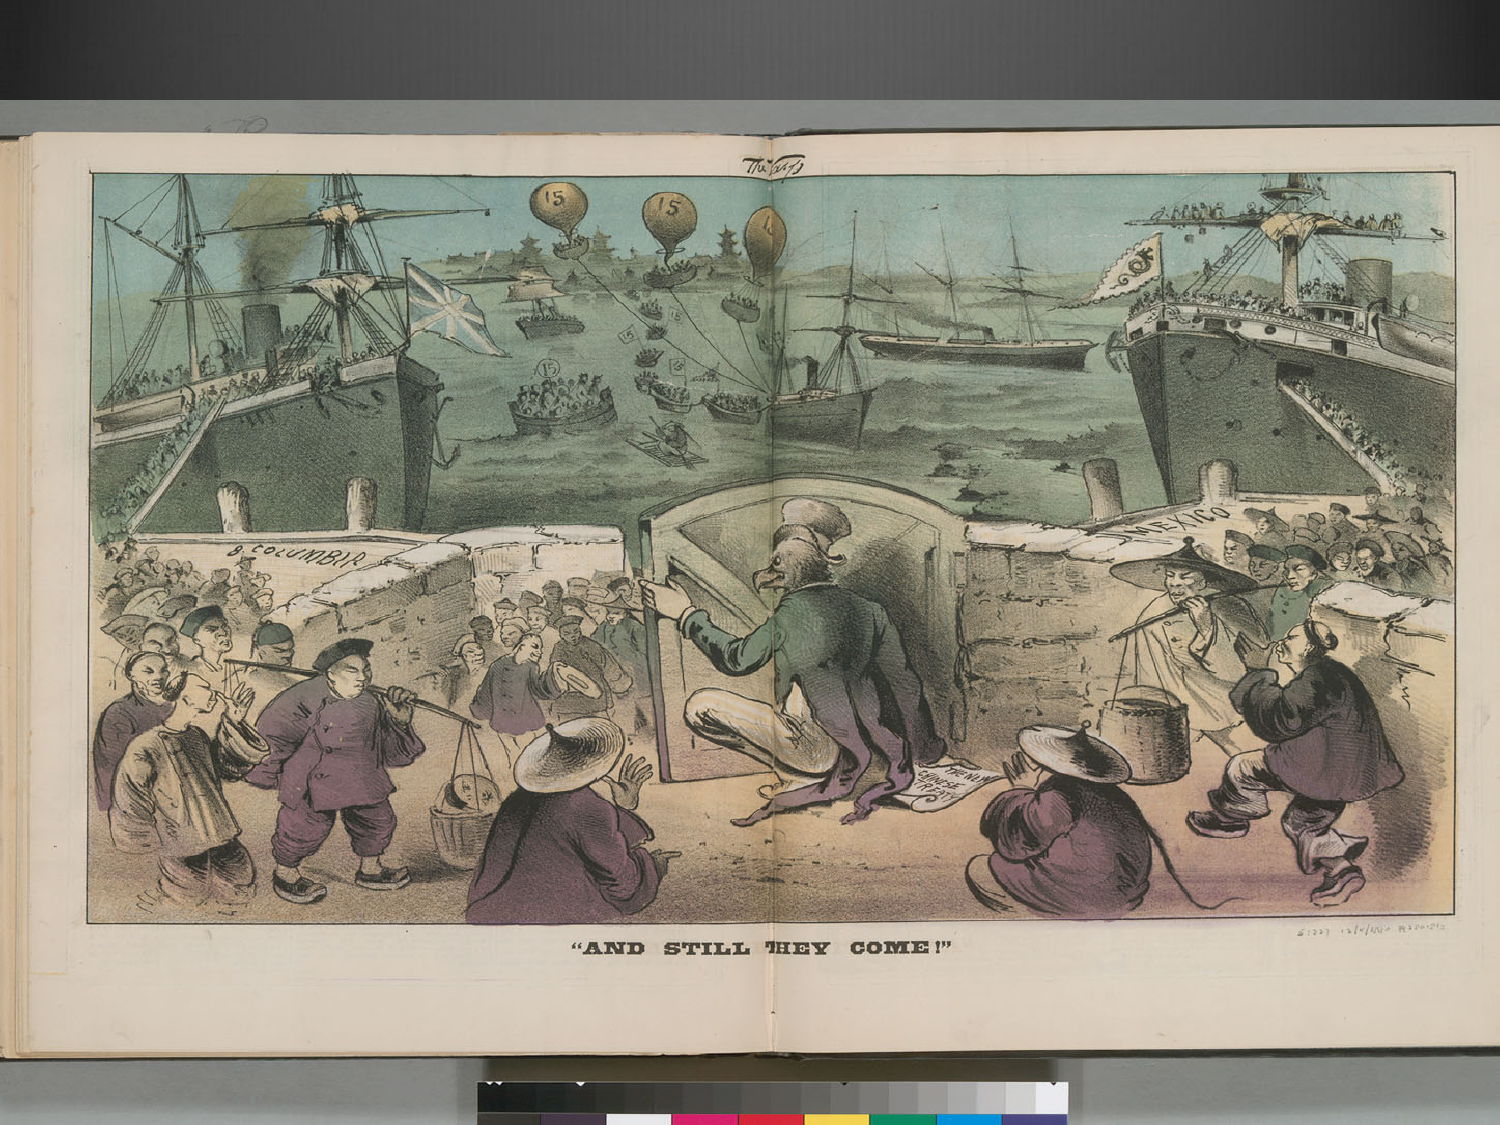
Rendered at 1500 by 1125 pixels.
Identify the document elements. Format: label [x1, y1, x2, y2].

list [0, 100, 1500, 1125]
